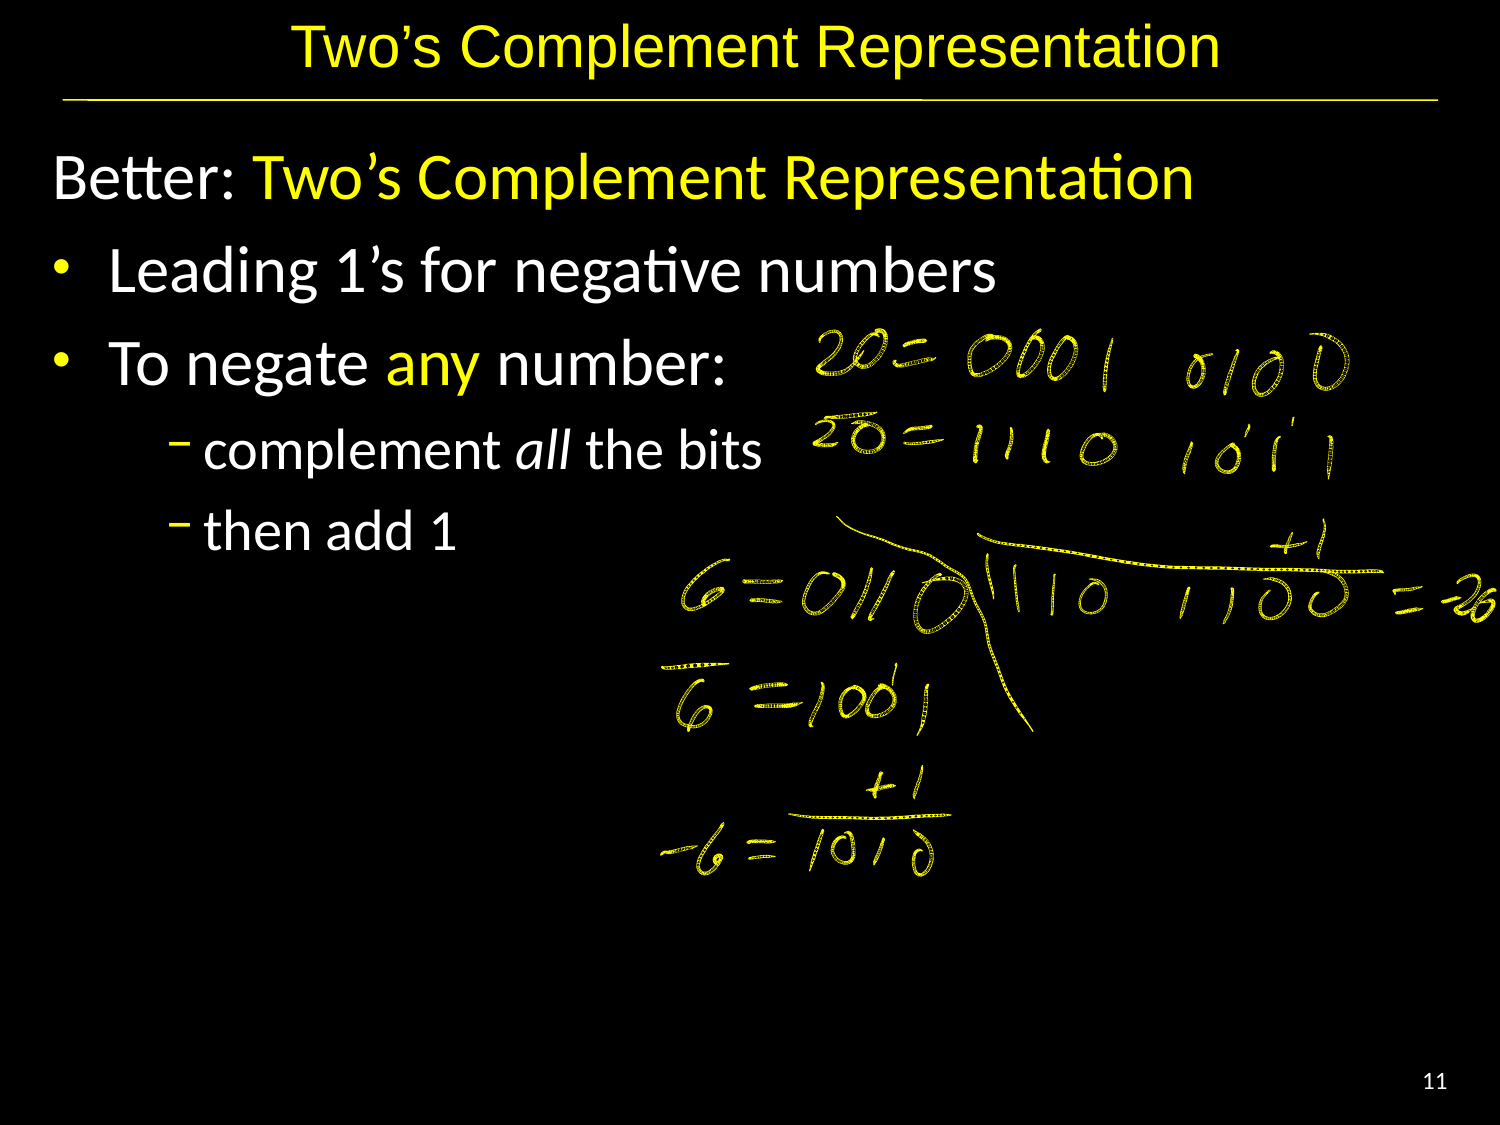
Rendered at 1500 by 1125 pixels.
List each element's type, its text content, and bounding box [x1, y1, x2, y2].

picture [654, 322, 1500, 884]
list Better: Two’s Complement Representation Leading 1’s for negative numbers To negate any number: complement all the bits then add 1 [37, 125, 1463, 1063]
title Two’s Complement Representation [62, 0, 1450, 88]
